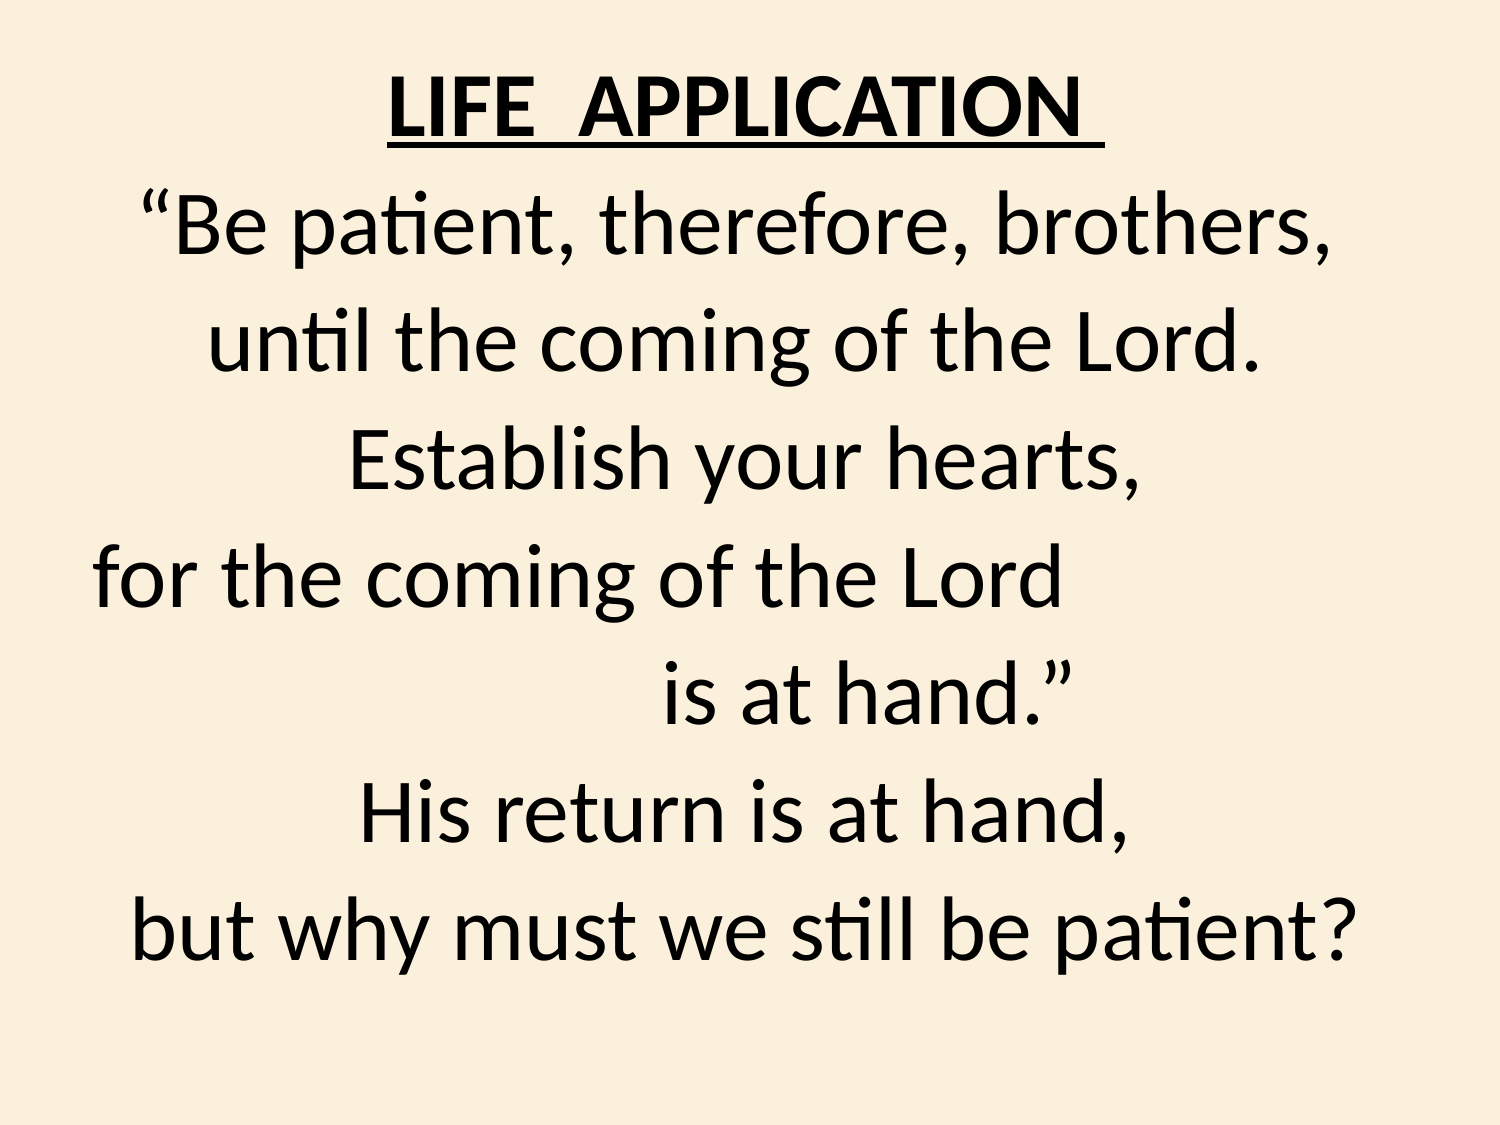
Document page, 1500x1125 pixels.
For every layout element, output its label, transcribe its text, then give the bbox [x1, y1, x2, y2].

text_box LIFE APPLICATION “Be patient, therefore, brothers, until the coming of the Lord. Establish your hearts, for the coming of the Lord is at hand.” His return is at hand, but why must we still be patient? [49, 37, 1443, 1093]
